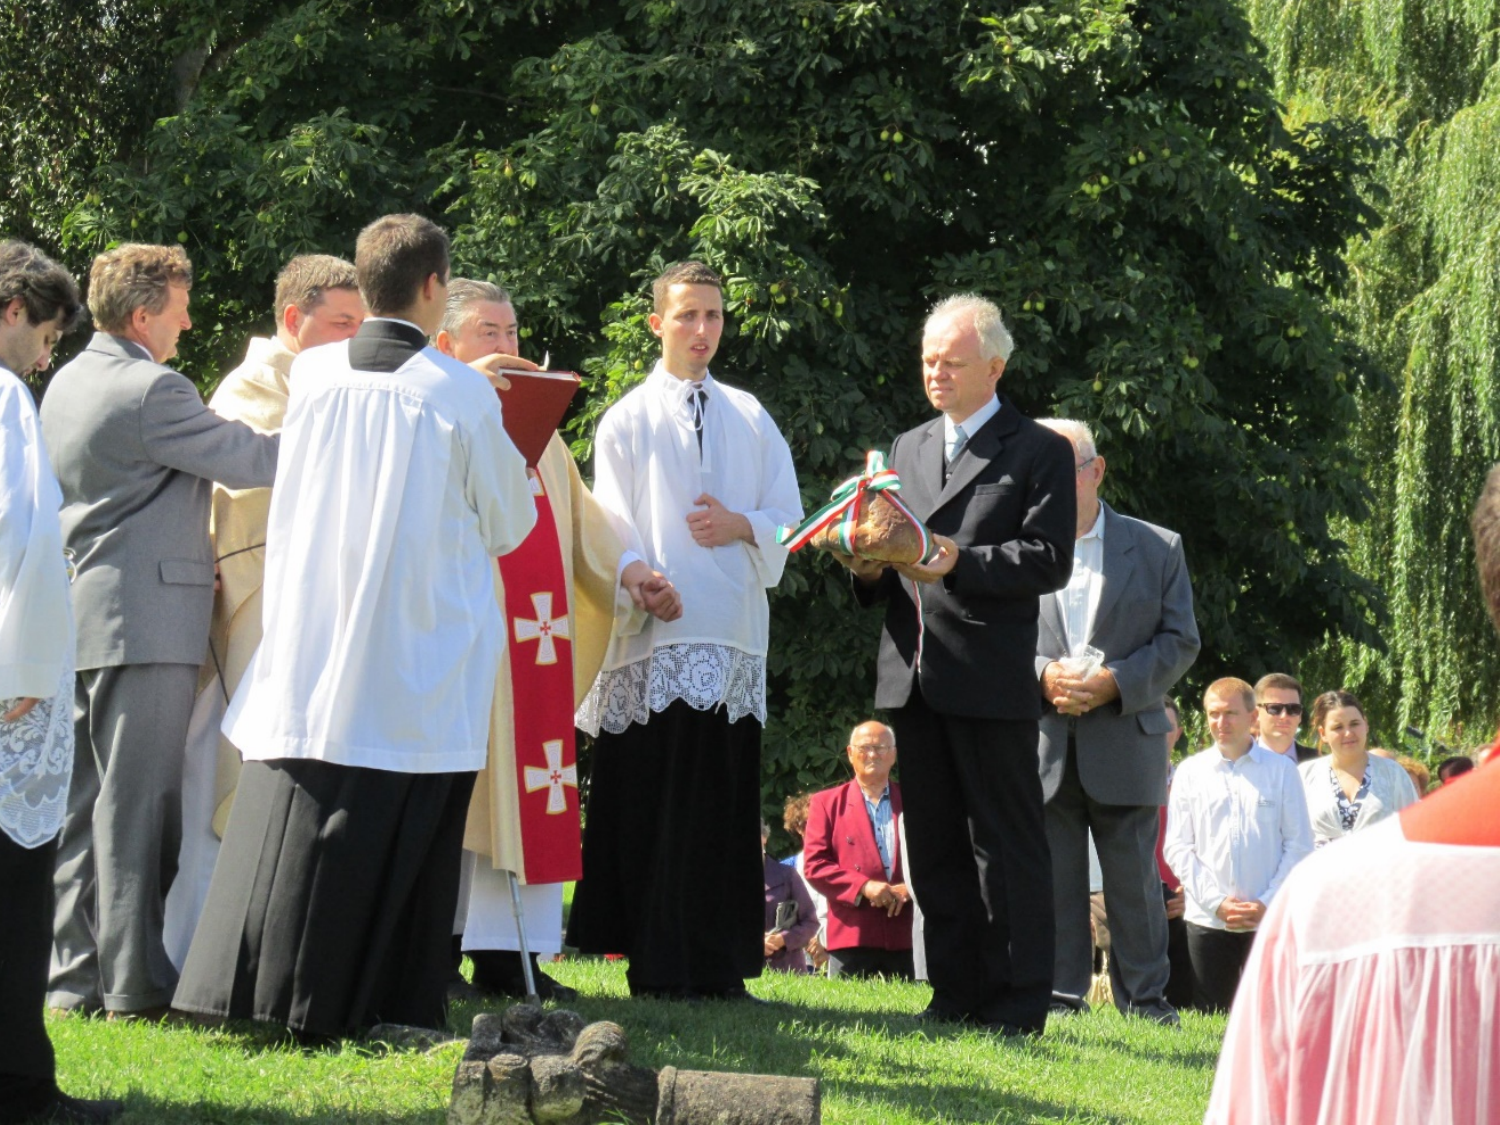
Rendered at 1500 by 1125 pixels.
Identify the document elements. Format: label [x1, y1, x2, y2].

list [0, 0, 1500, 1125]
